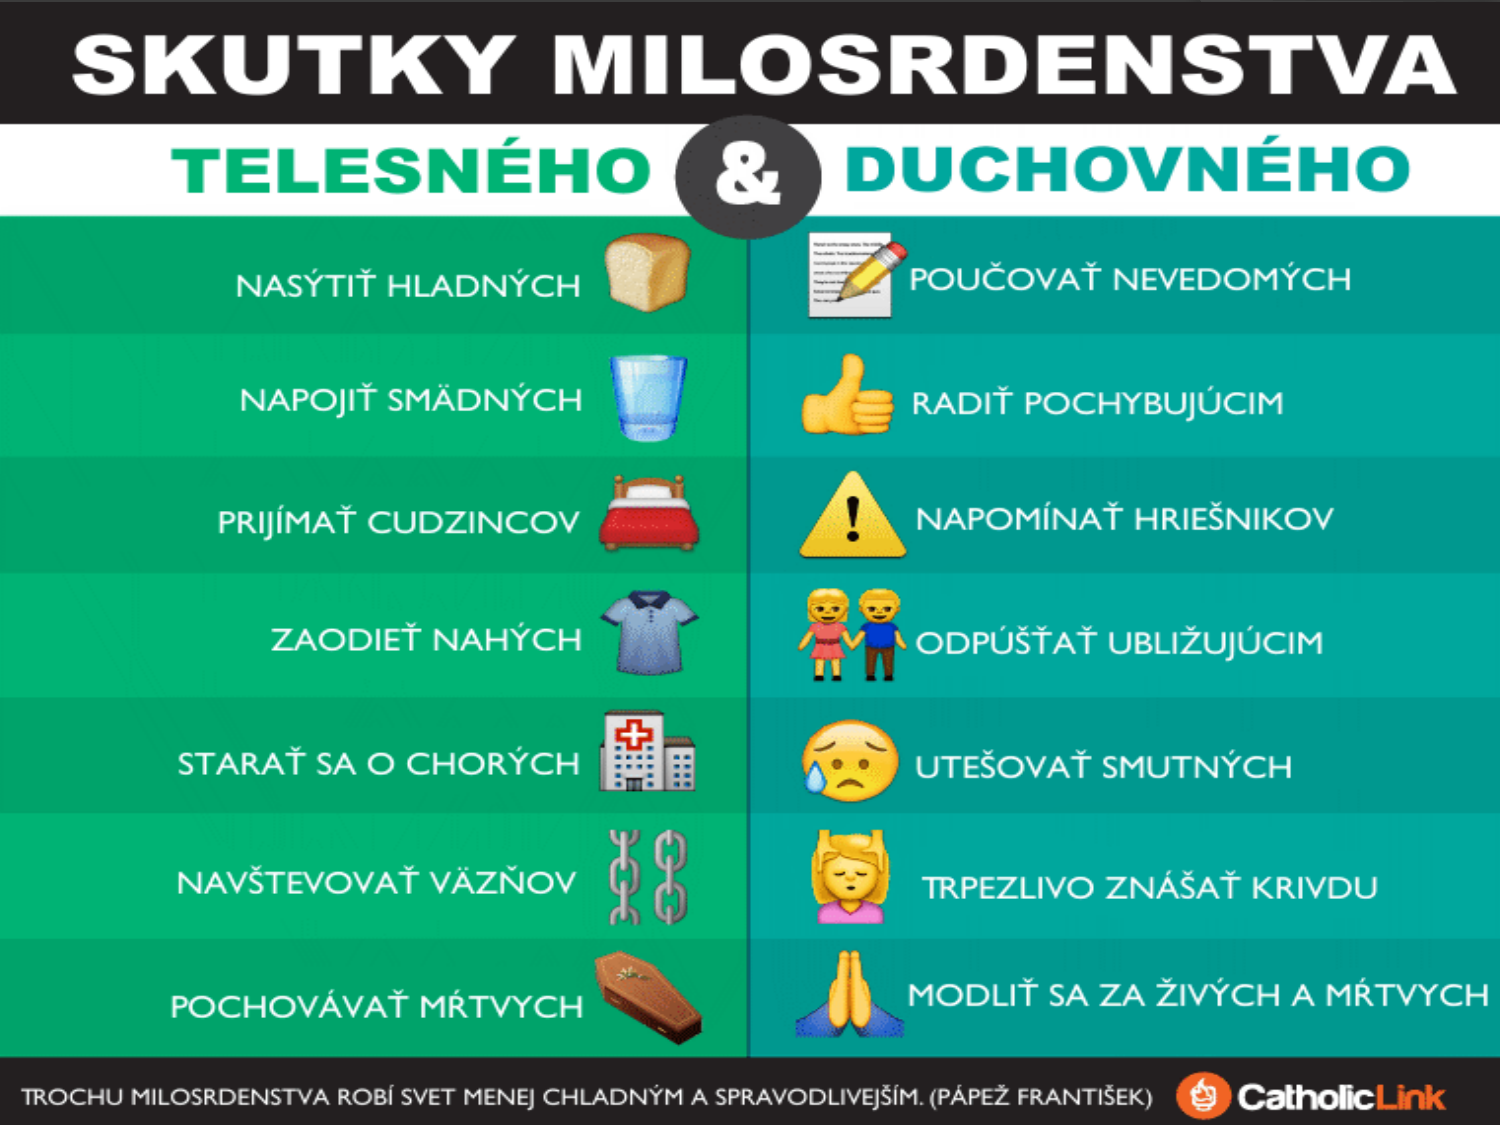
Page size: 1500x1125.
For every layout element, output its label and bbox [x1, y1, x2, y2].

list [0, 1, 1500, 1125]
